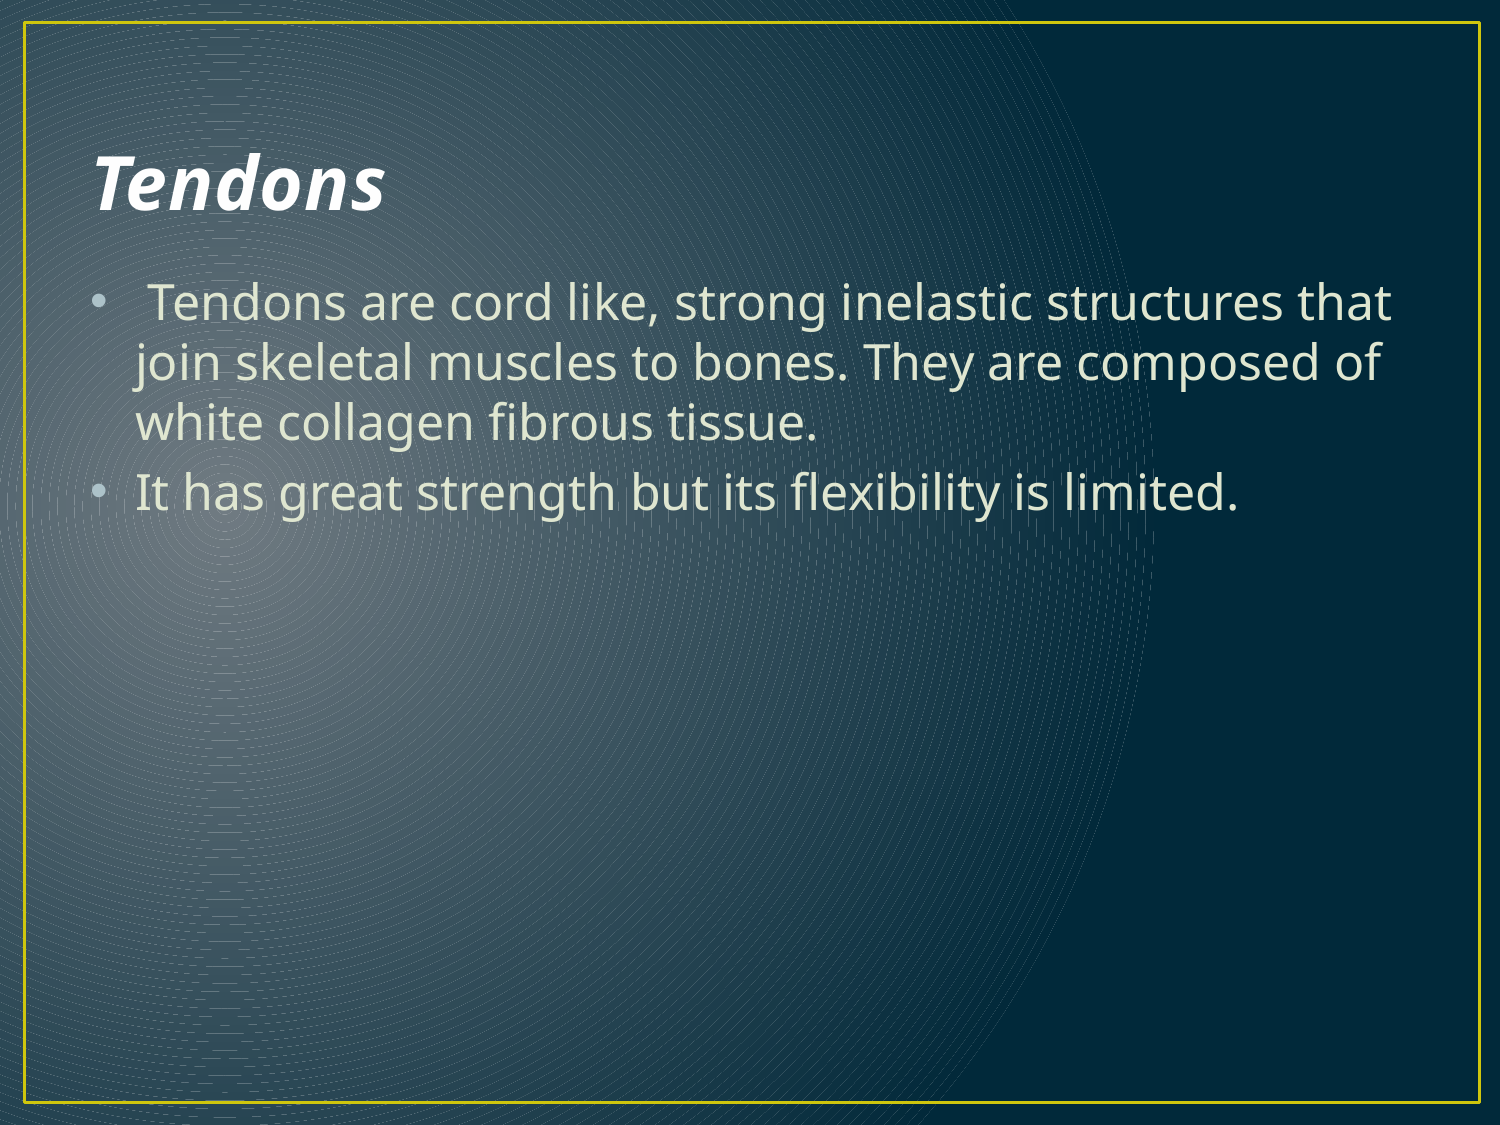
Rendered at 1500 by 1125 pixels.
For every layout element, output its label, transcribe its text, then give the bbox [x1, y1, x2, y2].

list Tendons are cord like, strong inelastic structures that join skeletal muscles to bones. They are composed of white collagen fibrous tissue. It has great strength but its flexibility is limited. [75, 262, 1425, 1005]
title Tendons [75, 45, 1425, 233]
